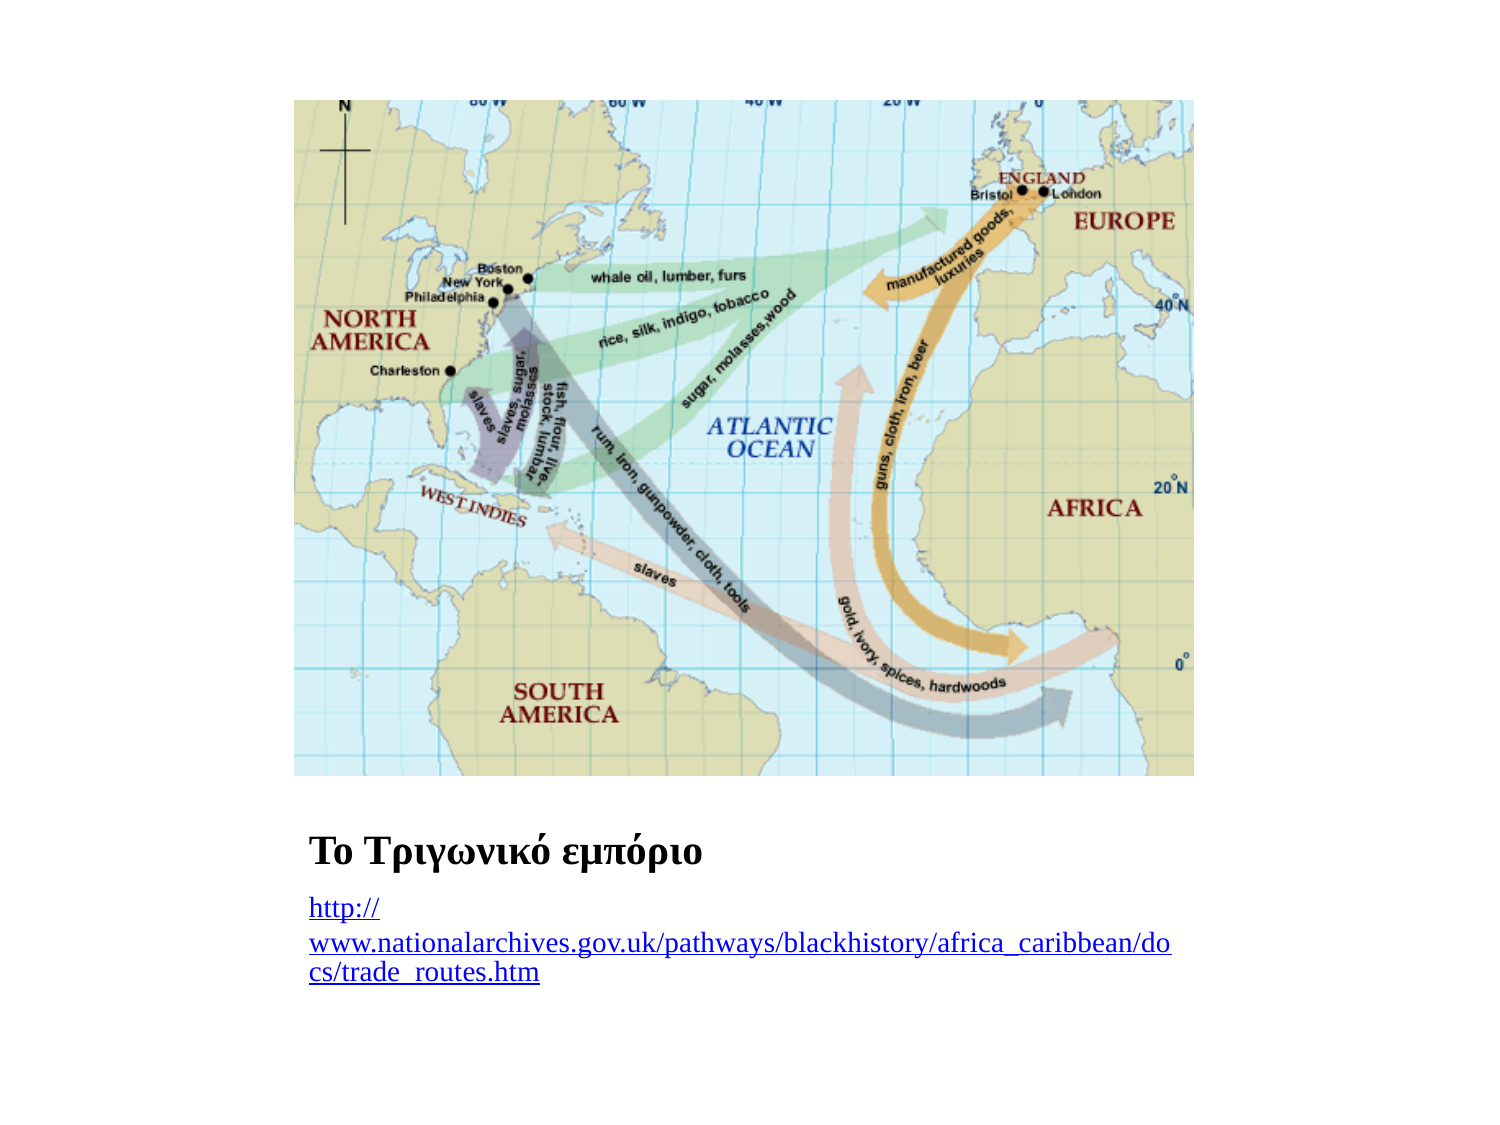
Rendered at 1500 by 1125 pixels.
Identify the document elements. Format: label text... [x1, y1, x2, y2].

picture [293, 100, 1195, 776]
title Το Τριγωνικό εμπόριο [294, 787, 1194, 880]
list http://www.nationalarchives.gov.uk/pathways/blackhistory/africa_caribbean/docs/trade_routes.htm [294, 880, 1194, 1013]
